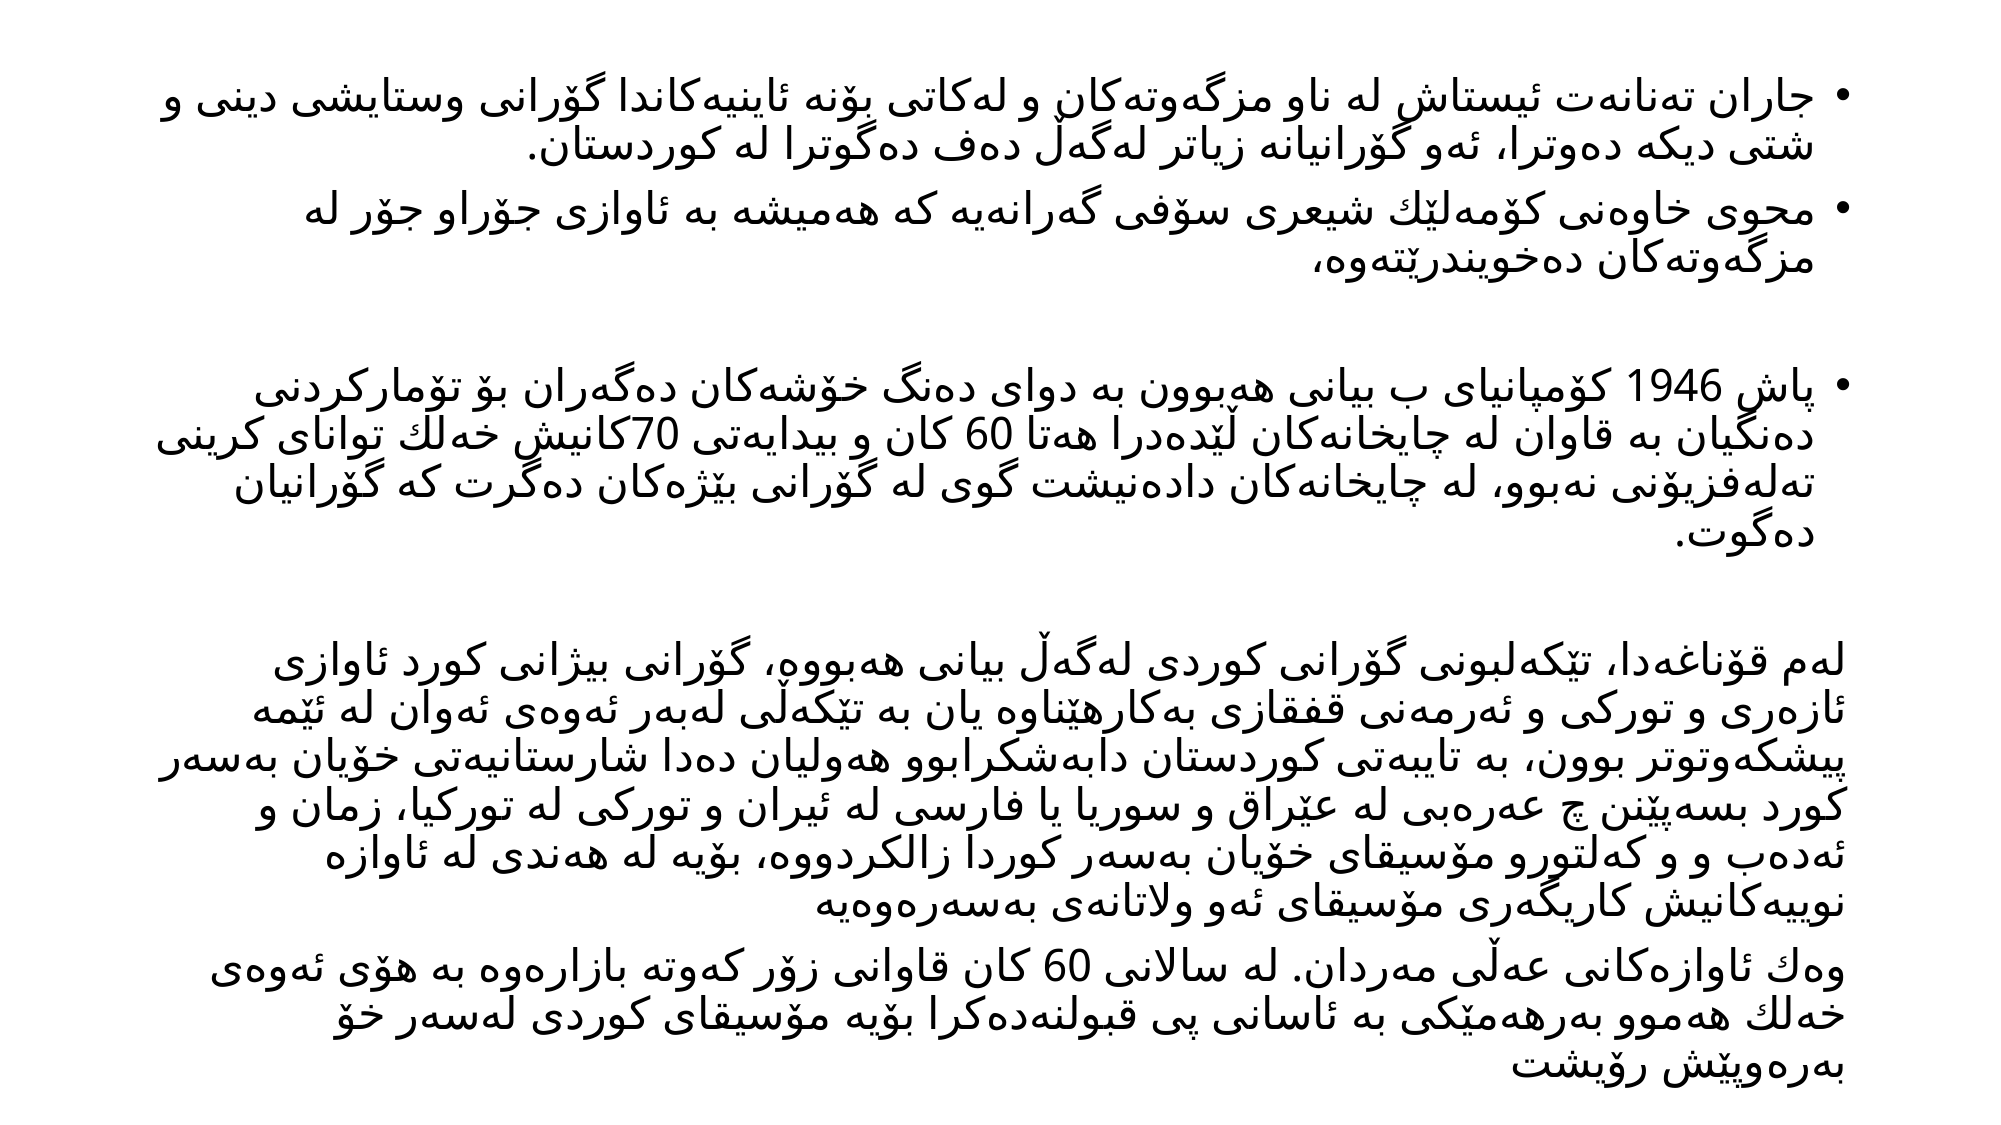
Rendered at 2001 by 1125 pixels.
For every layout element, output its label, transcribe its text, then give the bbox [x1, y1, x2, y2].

list جاران ته‌نانه‌ت ئیستاش له‌ ناو مزگه‌وته‌كان و له‌كاتی بۆنه‌ ئاینیه‌كاندا گۆرانی وستایشی دینی و شتی دیكه‌ ده‌وترا، ئه‌و گۆرانیانه‌ زیاتر له‌گه‌ڵ ده‌ف ده‌گوترا له‌ كوردستان. محوی خاوه‌نی كۆمه‌لێك شیعری سۆفی گه‌رانه‌یه‌ كه‌ هه‌میشه‌ به‌ ئاوازی جۆراو جۆر له‌ مزگه‌وته‌كان ده‌خویندرێته‌وه‌، پاش 1946 كۆمپانیای ب بیانی هه‌بوون به‌ دوای ده‌نگ خۆشه‌كان ده‌گه‌ران بۆ تۆماركردنی ده‌نگیان به‌ قاوان له‌ چایخانه‌كان ڵێده‌درا هه‌تا 60 كان و بیدایه‌تی 70كانیش خه‌لك توانای كرینی ته‌له‌فزیۆنی نه‌بوو، له‌ چایخانه‌كان داده‌نیشت گوی له‌ گۆرانی بێژه‌كان ده‌گرت كه‌ گۆرانیان ده‌گوت. له‌م قۆناغه‌دا، تێكه‌لبونی گۆرانی كوردی له‌گه‌ڵ بیانی هه‌بووه‌، گۆرانی بیژانی كورد ئاوازی ئازه‌ری و توركی و ئه‌رمه‌نی قفقازی به‌كارهێناوه‌ یان به‌ تێكه‌ڵی له‌به‌ر ئه‌وه‌ی ئه‌وان له‌ ئێمه‌ پیشكه‌وتوتر بوون، به‌ تایبه‌تی كوردستان دابه‌شكرابوو هه‌ولیان ده‌دا شارستانیه‌تی خۆیان به‌سه‌ر كورد بسه‌پێنن چ عه‌ره‌بی له‌ عێراق و سوریا یا فارسی له‌ ئیران و توركی له‌ توركیا، زمان و ئه‌ده‌ب و و كه‌لتورو مۆسیقای خۆیان به‌سه‌ر كوردا زالكردووه‌، بۆیه‌ له‌ هه‌ندی له‌ ئاوازه‌ نوییه‌كانیش كاریگه‌ری مۆسیقای ئه‌و ولاتانه‌ی به‌سه‌ره‌وه‌یه‌ وه‌ك ئاوازه‌كانی عه‌ڵی مه‌ردان. له‌ سالانی 60 كان قاوانی زۆر كه‌وته‌ بازاره‌وه‌ به‌ هۆی ئه‌وه‌ی خه‌لك هه‌موو به‌رهه‌مێكی به‌ ئاسانی پی قبولنه‌ده‌كرا بۆیه‌ مۆسیقای كوردی له‌سه‌ر خۆ به‌ره‌وپێش رۆیشت [137, 65, 1863, 1105]
